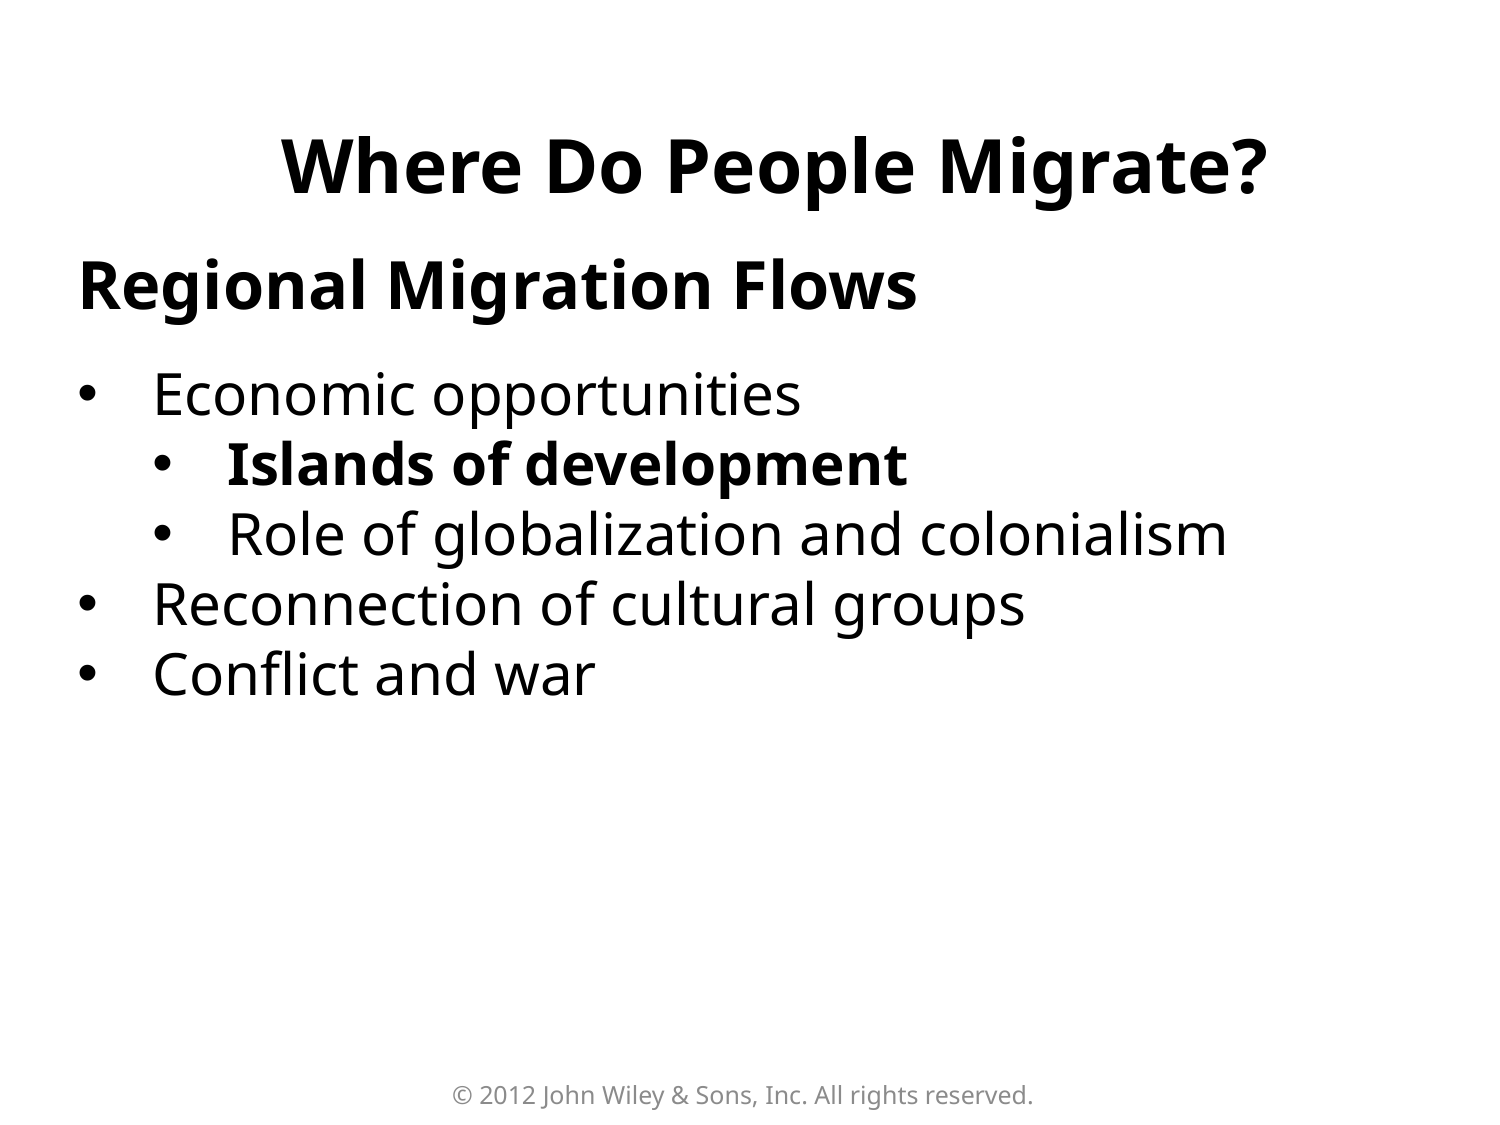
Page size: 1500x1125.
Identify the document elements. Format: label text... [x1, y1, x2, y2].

text_box Regional Migration Flows [62, 235, 1138, 331]
footer © 2012 John Wiley & Sons, Inc. All rights reserved. [393, 1065, 1107, 1125]
text_box Where Do People Migrate? [99, 70, 1450, 258]
text_box Economic opportunities Islands of development Role of globalization and colonialism Reconnection of cultural groups Conflict and war [62, 350, 1450, 715]
